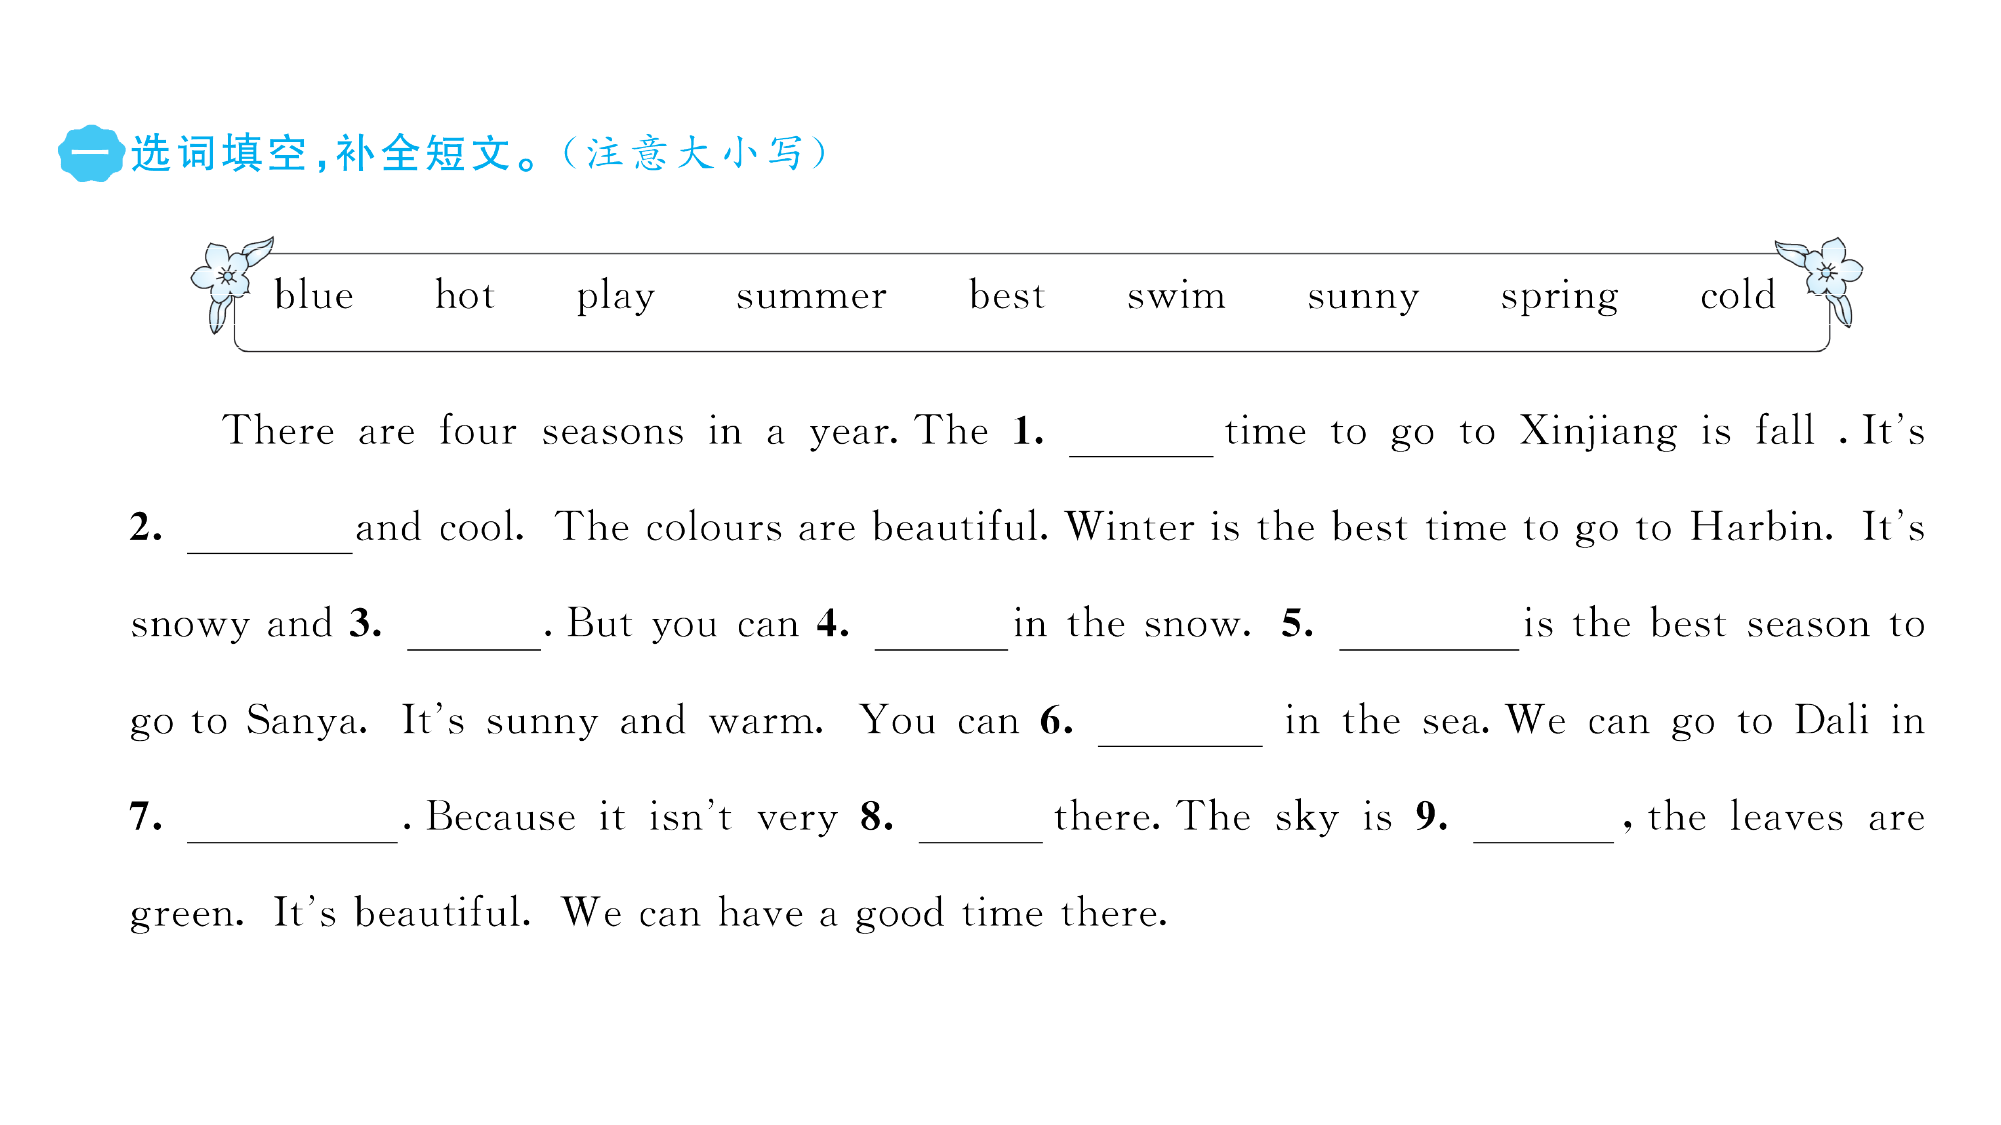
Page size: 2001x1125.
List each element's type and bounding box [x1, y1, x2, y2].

picture [54, 114, 1945, 965]
